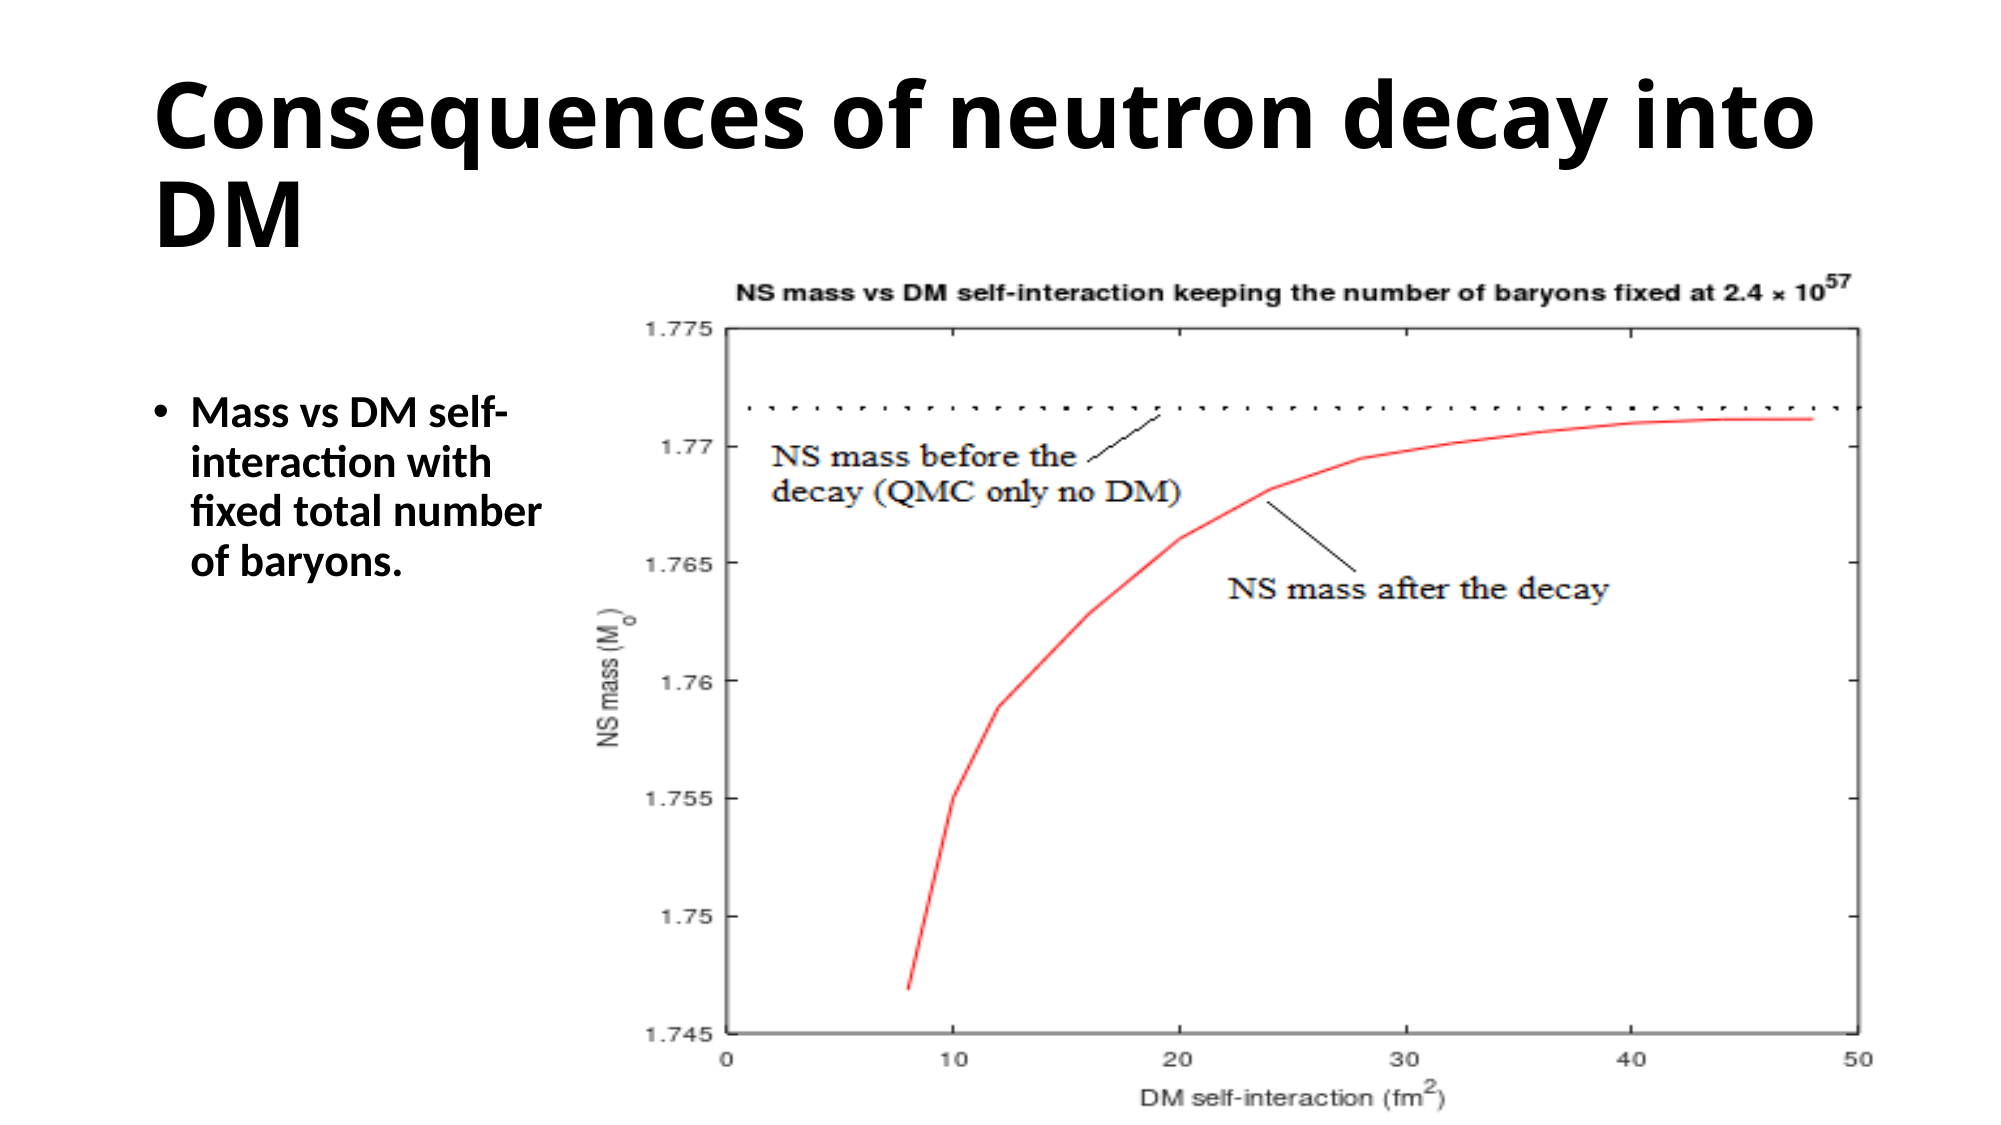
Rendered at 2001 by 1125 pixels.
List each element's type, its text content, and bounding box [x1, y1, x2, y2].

title Consequences of neutron decay into DM [137, 59, 1863, 278]
list Mass vs DM self-interaction with fixed total number of baryons. [138, 338, 561, 636]
picture [561, 264, 1957, 1125]
